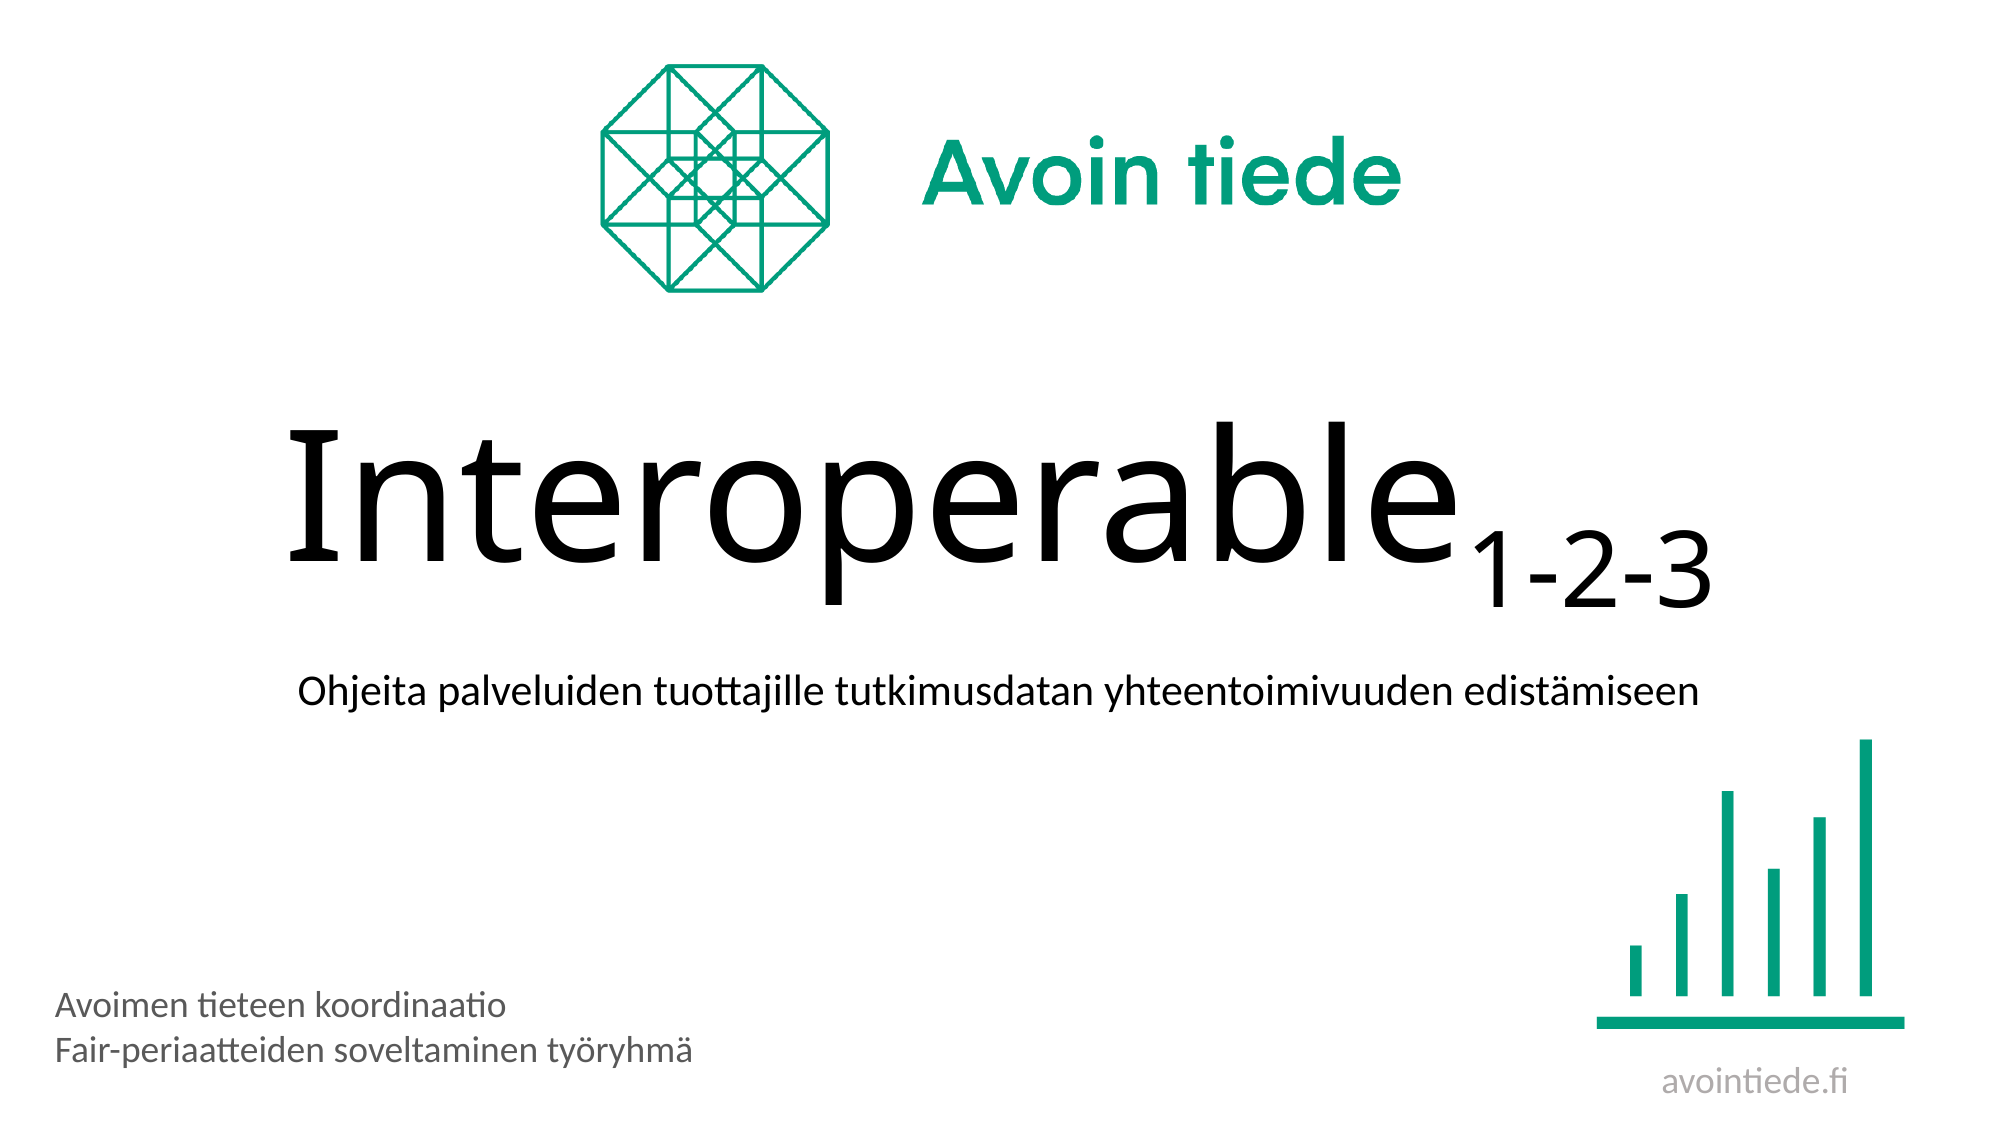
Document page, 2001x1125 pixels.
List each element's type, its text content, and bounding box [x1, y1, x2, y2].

title Interoperable1-2-3 [249, 511, 1363, 614]
text_box Avoimen tieteen koordinaatio Fair-periaatteiden soveltaminen työryhmä [40, 973, 766, 1078]
picture [160, 0, 2000, 1125]
subtitle Ohjeita palveluiden tuottajille tutkimusdatan yhteentoimivuuden edistämiseen [249, 659, 1363, 760]
